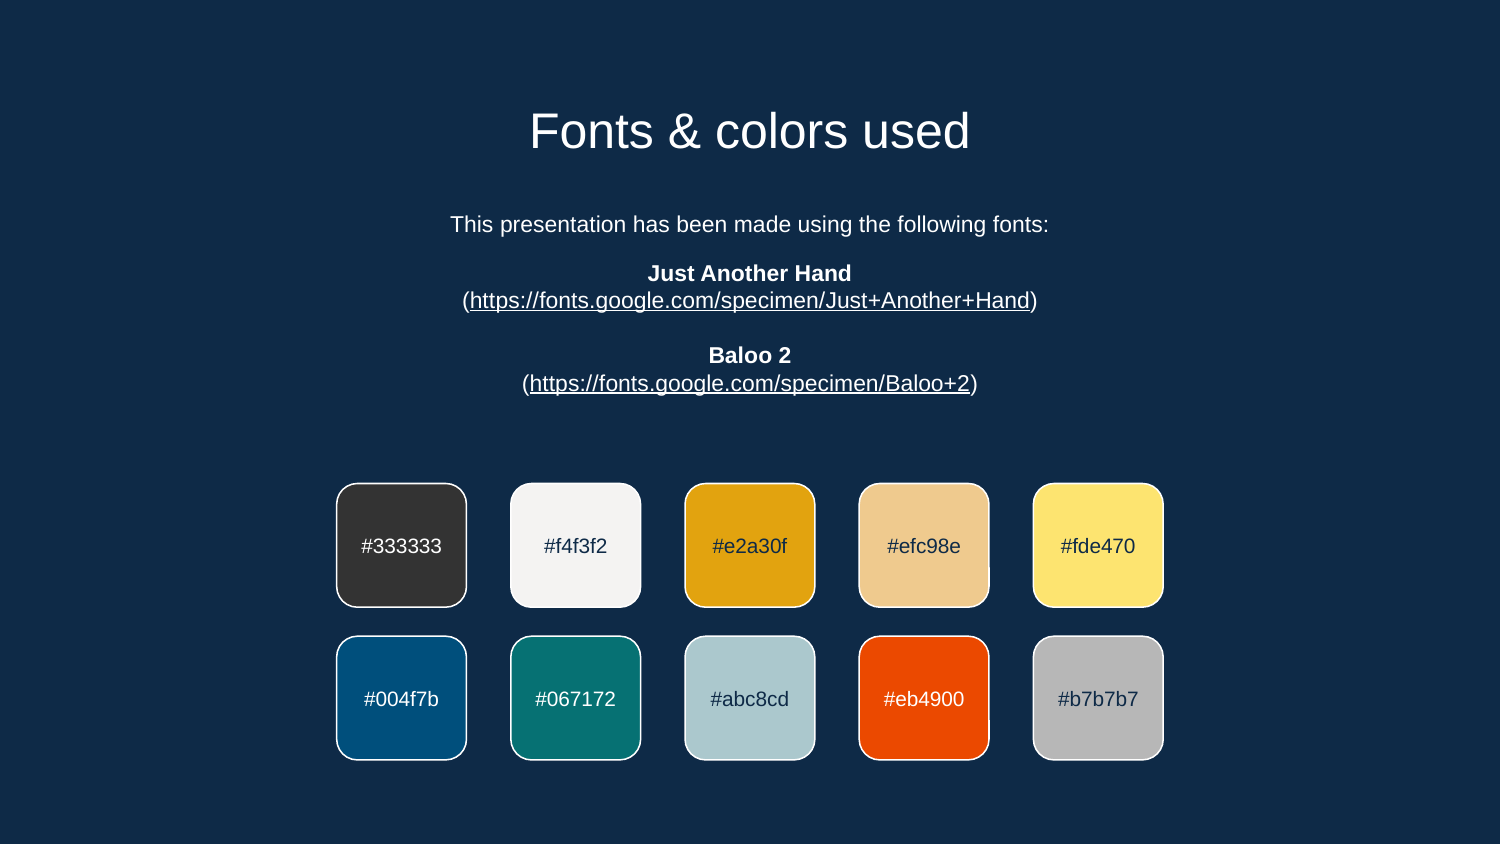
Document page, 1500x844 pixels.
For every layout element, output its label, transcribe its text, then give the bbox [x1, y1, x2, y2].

text_box #f4f3f2 [510, 509, 641, 582]
text_box [859, 636, 989, 661]
text_box #b7b7b7 [1033, 661, 1164, 735]
text_box #004f7b [336, 661, 467, 735]
text_box [336, 483, 467, 509]
text_box [1033, 483, 1164, 509]
text_box [510, 483, 641, 509]
text_box [336, 735, 467, 760]
text_box #fde470 [1033, 509, 1164, 582]
text_box #efc98e [859, 509, 989, 582]
text_box [859, 483, 989, 509]
text_box [510, 735, 641, 760]
text_box [510, 636, 641, 661]
text_box [685, 735, 815, 760]
text_box [859, 735, 989, 760]
text_box [1033, 636, 1164, 661]
text_box [859, 582, 989, 608]
text_box [1033, 735, 1164, 760]
text_box #eb4900 [859, 661, 989, 735]
text_box #333333 [336, 509, 467, 582]
text_box #e2a30f [685, 509, 815, 582]
text_box [336, 636, 467, 661]
text_box [685, 582, 815, 608]
text_box This presentation has been made using the following fonts: Just Another Hand (https://fonts.google.com/specimen/Just+Another+Hand) Baloo 2 (https://fonts.google.com/specimen/Baloo+2) [118, 194, 1382, 436]
text_box [685, 636, 815, 661]
text_box [510, 582, 641, 608]
title Fonts & colors used [118, 83, 1382, 163]
text_box #abc8cd [685, 661, 815, 735]
text_box [1033, 582, 1164, 608]
text_box [336, 582, 467, 608]
text_box [685, 483, 815, 509]
text_box #067172 [510, 661, 641, 735]
